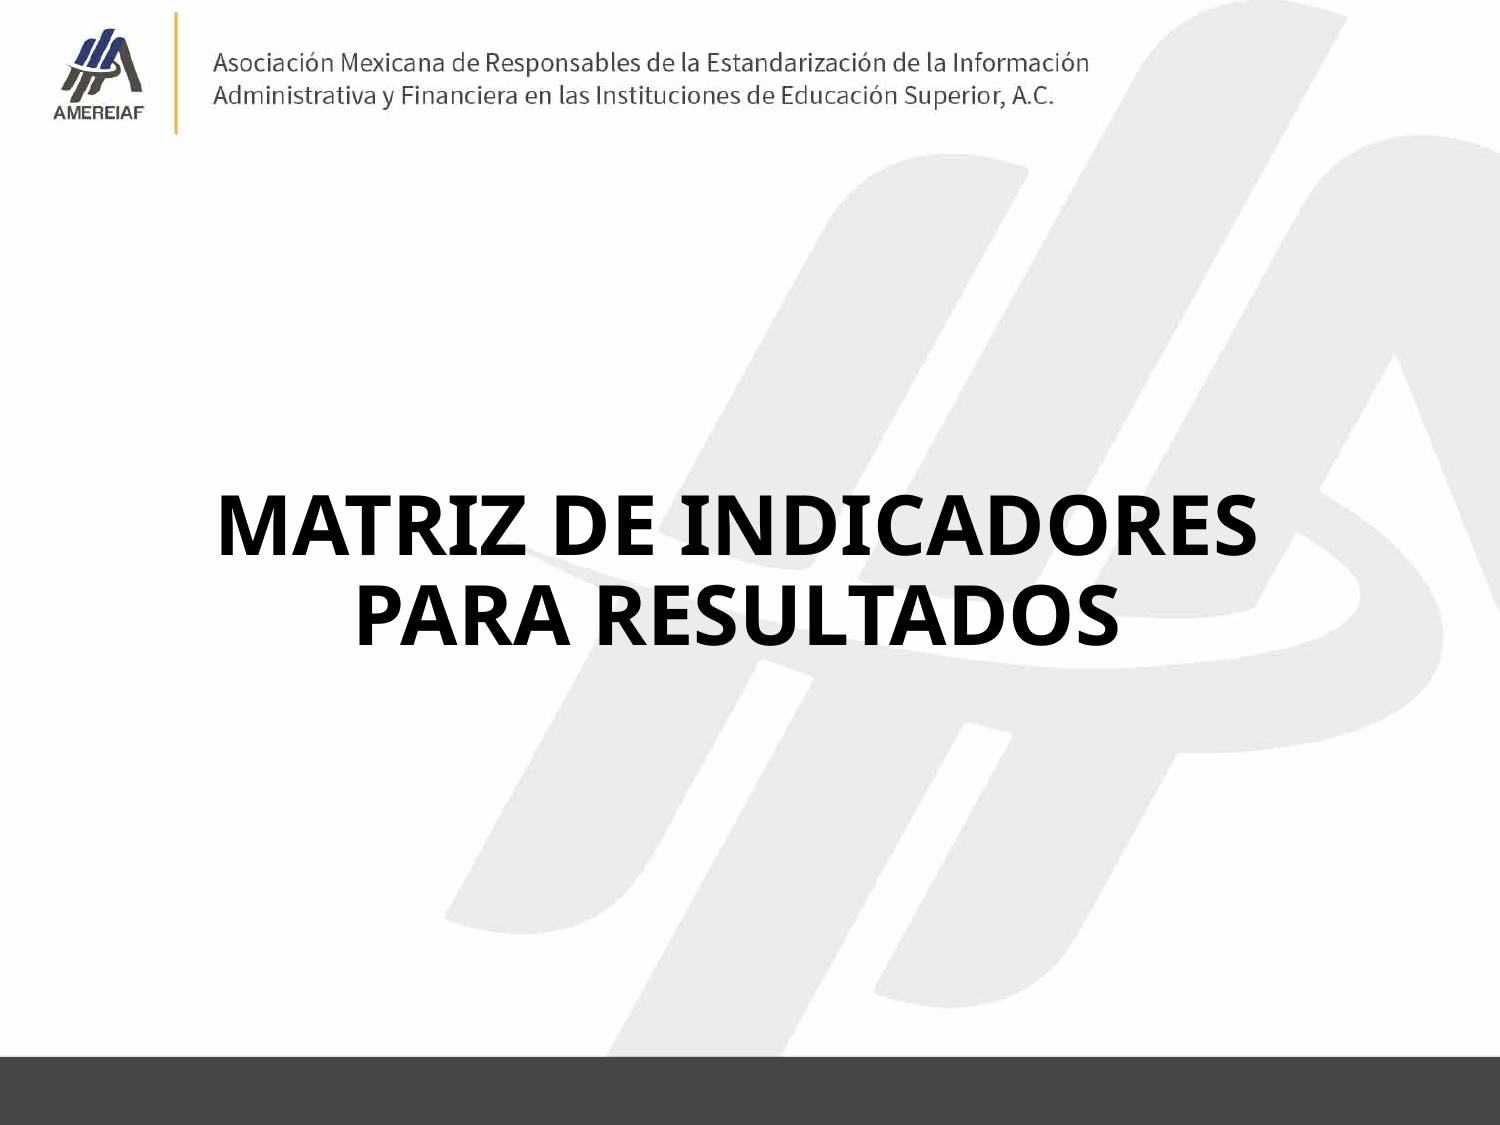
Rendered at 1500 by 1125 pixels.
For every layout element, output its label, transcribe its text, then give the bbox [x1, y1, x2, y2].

picture [0, 0, 1500, 1125]
text_box MATRIZ DE INDICADORES PARA RESULTADOS [124, 463, 1349, 672]
